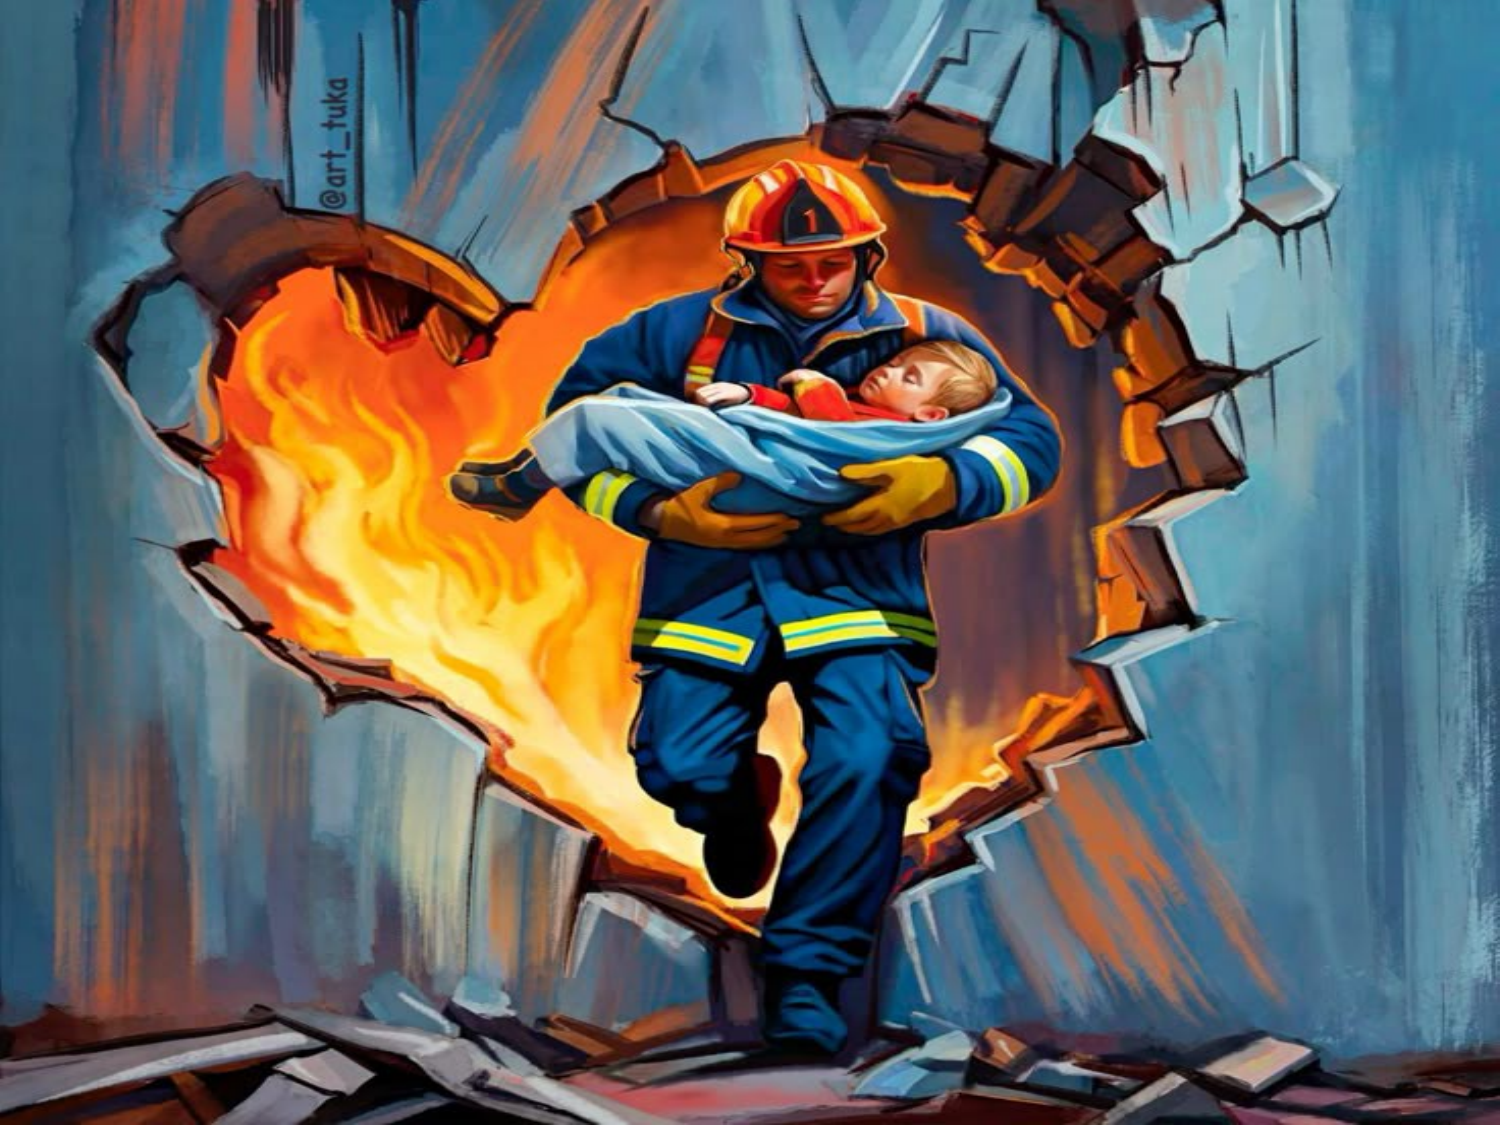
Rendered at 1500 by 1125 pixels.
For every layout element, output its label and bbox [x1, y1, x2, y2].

list [0, 0, 1500, 1125]
